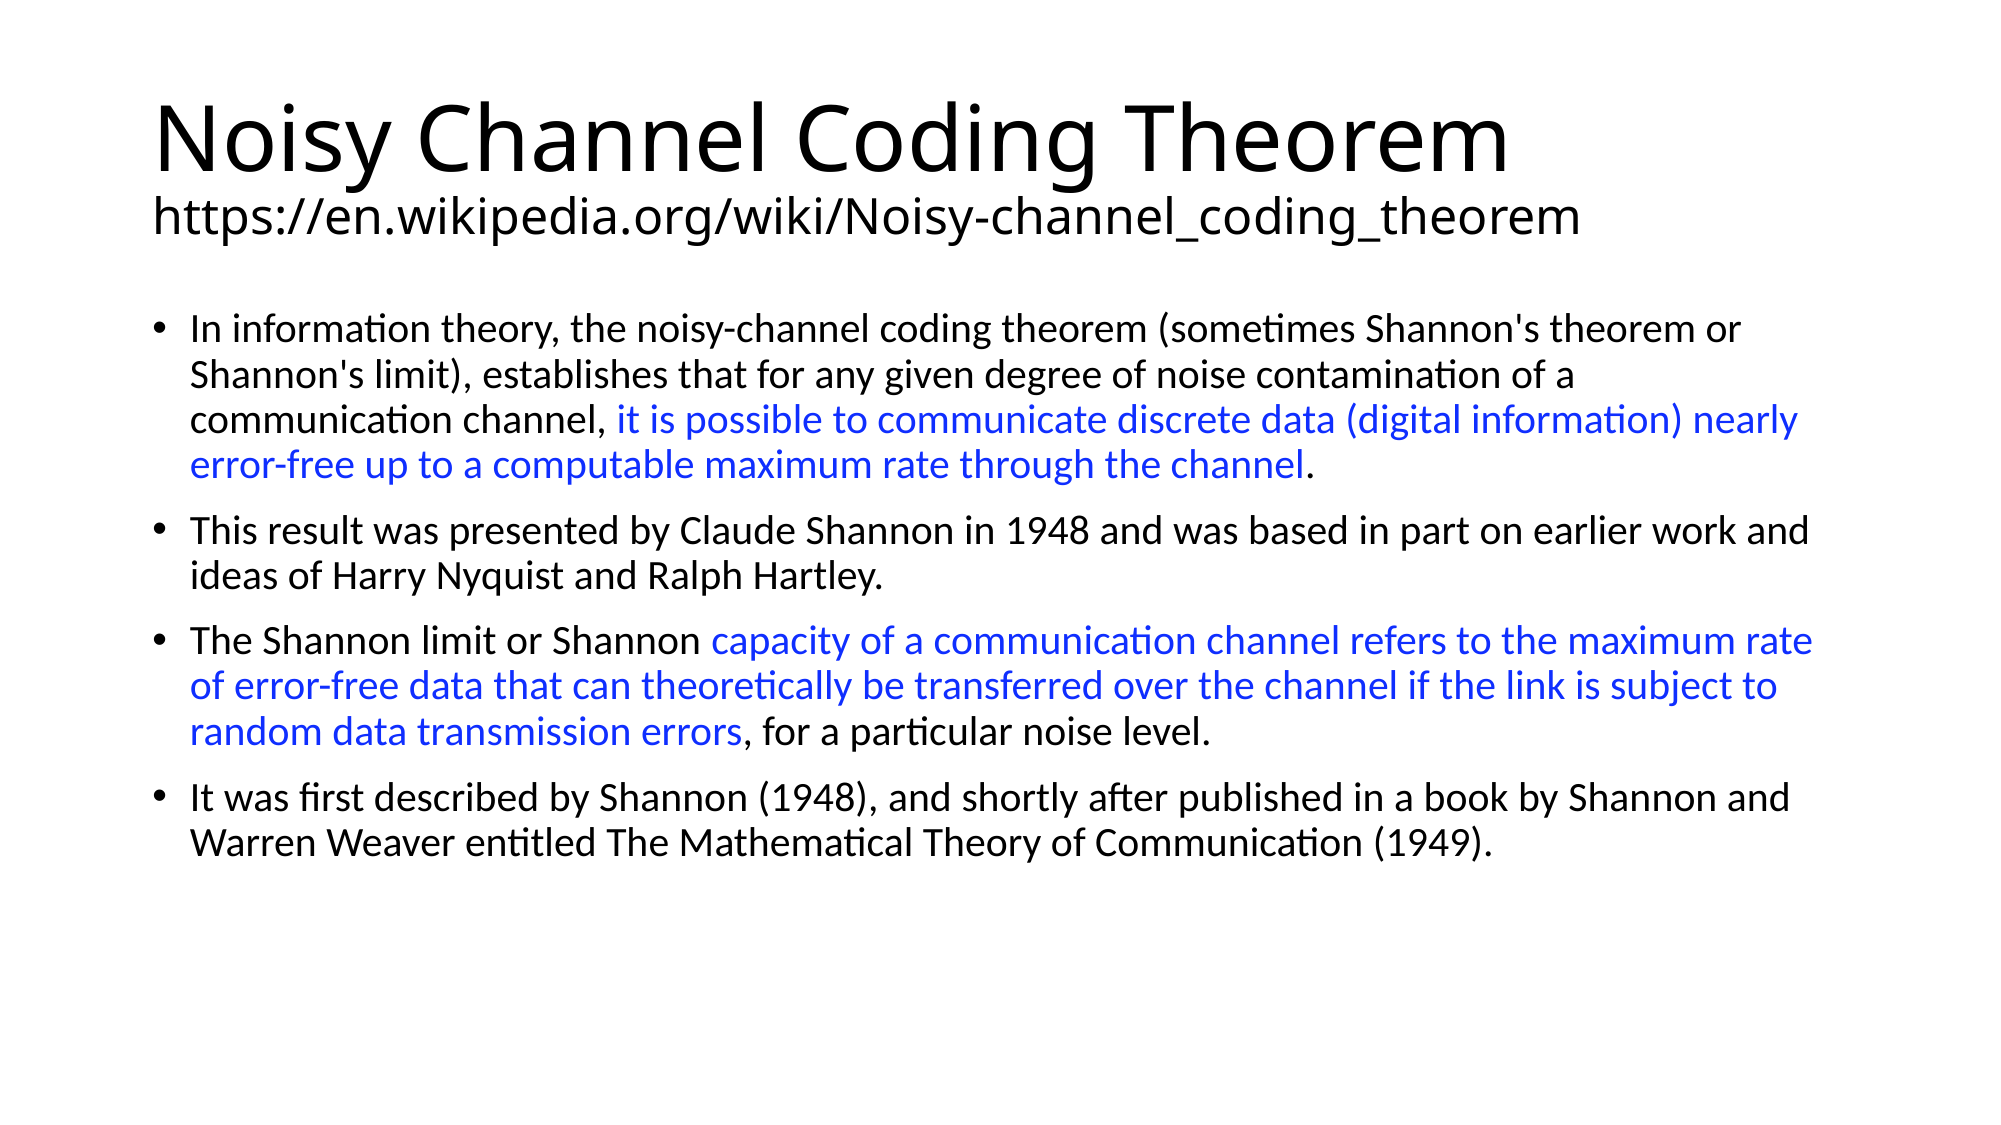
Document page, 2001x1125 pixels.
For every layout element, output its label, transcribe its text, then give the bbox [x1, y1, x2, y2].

list In information theory, the noisy-channel coding theorem (sometimes Shannon's theorem or Shannon's limit), establishes that for any given degree of noise contamination of a communication channel, it is possible to communicate discrete data (digital information) nearly error-free up to a computable maximum rate through the channel. This result was presented by Claude Shannon in 1948 and was based in part on earlier work and ideas of Harry Nyquist and Ralph Hartley. The Shannon limit or Shannon capacity of a communication channel refers to the maximum rate of error-free data that can theoretically be transferred over the channel if the link is subject to random data transmission errors, for a particular noise level. It was first described by Shannon (1948), and shortly after published in a book by Shannon and Warren Weaver entitled The Mathematical Theory of Communication (1949). [137, 299, 1863, 1014]
title Noisy Channel Coding Theorem https://en.wikipedia.org/wiki/Noisy-channel_coding_theorem [137, 59, 1863, 278]
